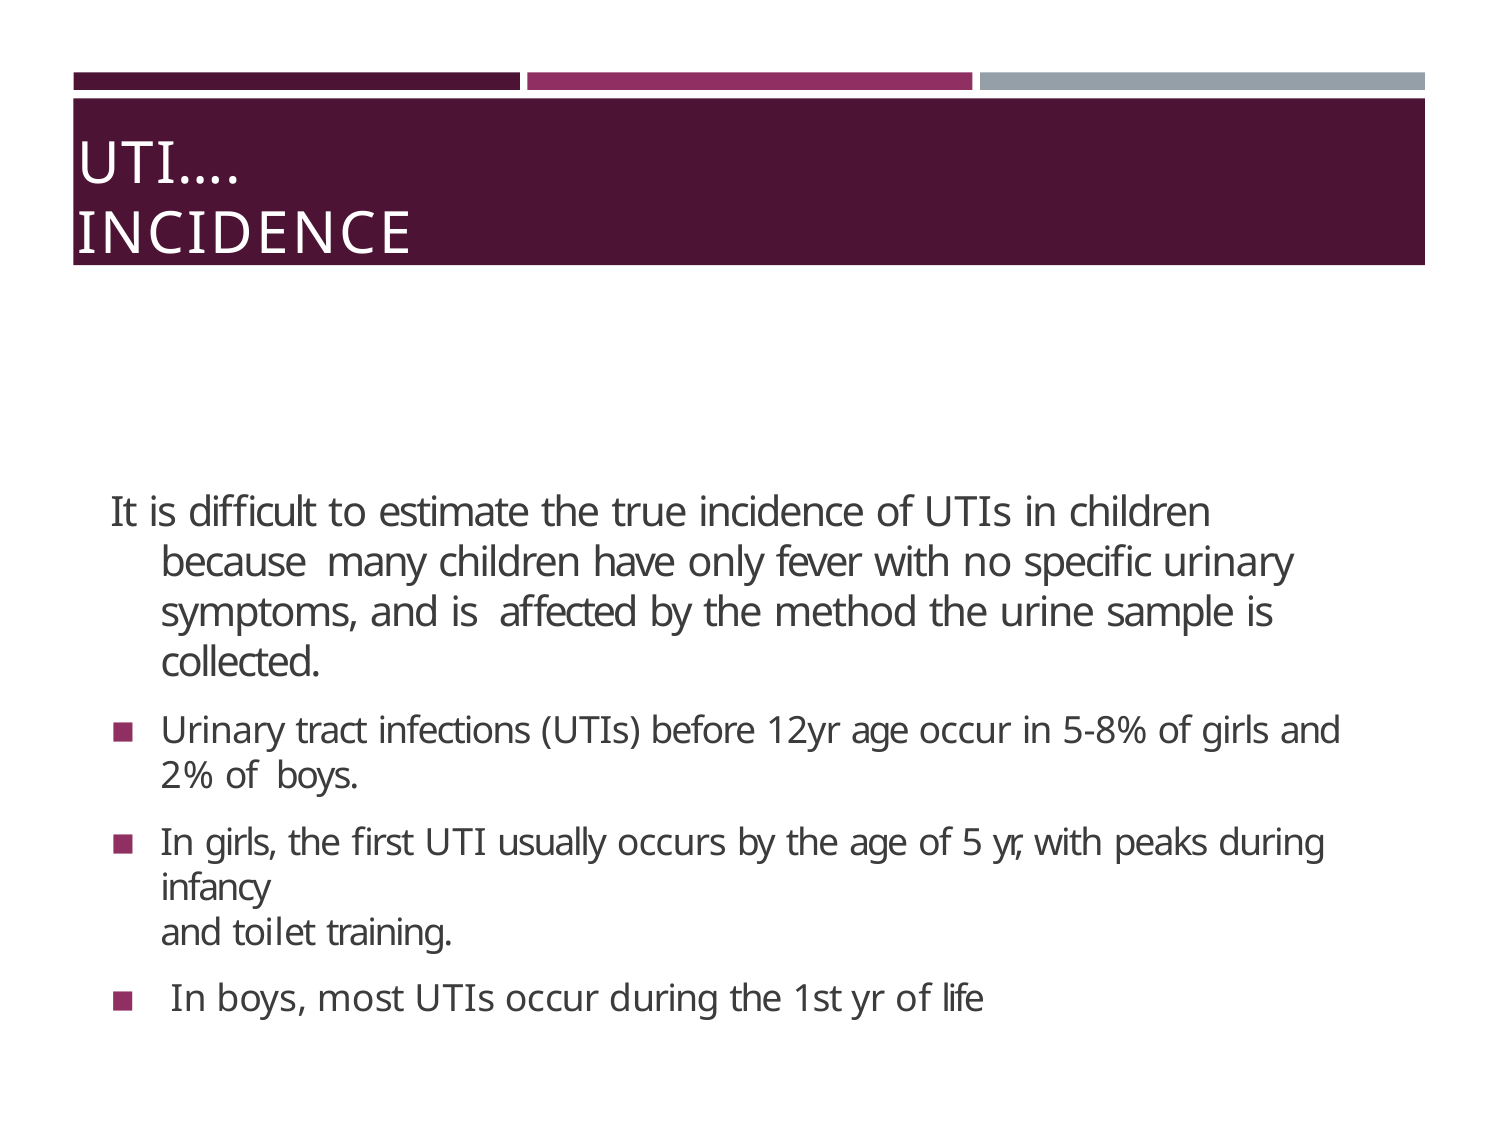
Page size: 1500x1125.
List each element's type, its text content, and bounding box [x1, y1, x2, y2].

text_box UTI…. INCIDENCE [73, 98, 1425, 266]
text_box It is difficult to estimate the true incidence of UTIs in children because many children have only fever with no specific urinary symptoms, and is affected by the method the urine sample is collected. Urinary tract infections (UTIs) before 12yr age occur in 5-8% of girls and 2% of boys. In girls, the first UTI usually occurs by the age of 5 yr, with peaks during infancy and toilet training. In boys, most UTIs occur during the 1st yr of life [108, 482, 1365, 1019]
